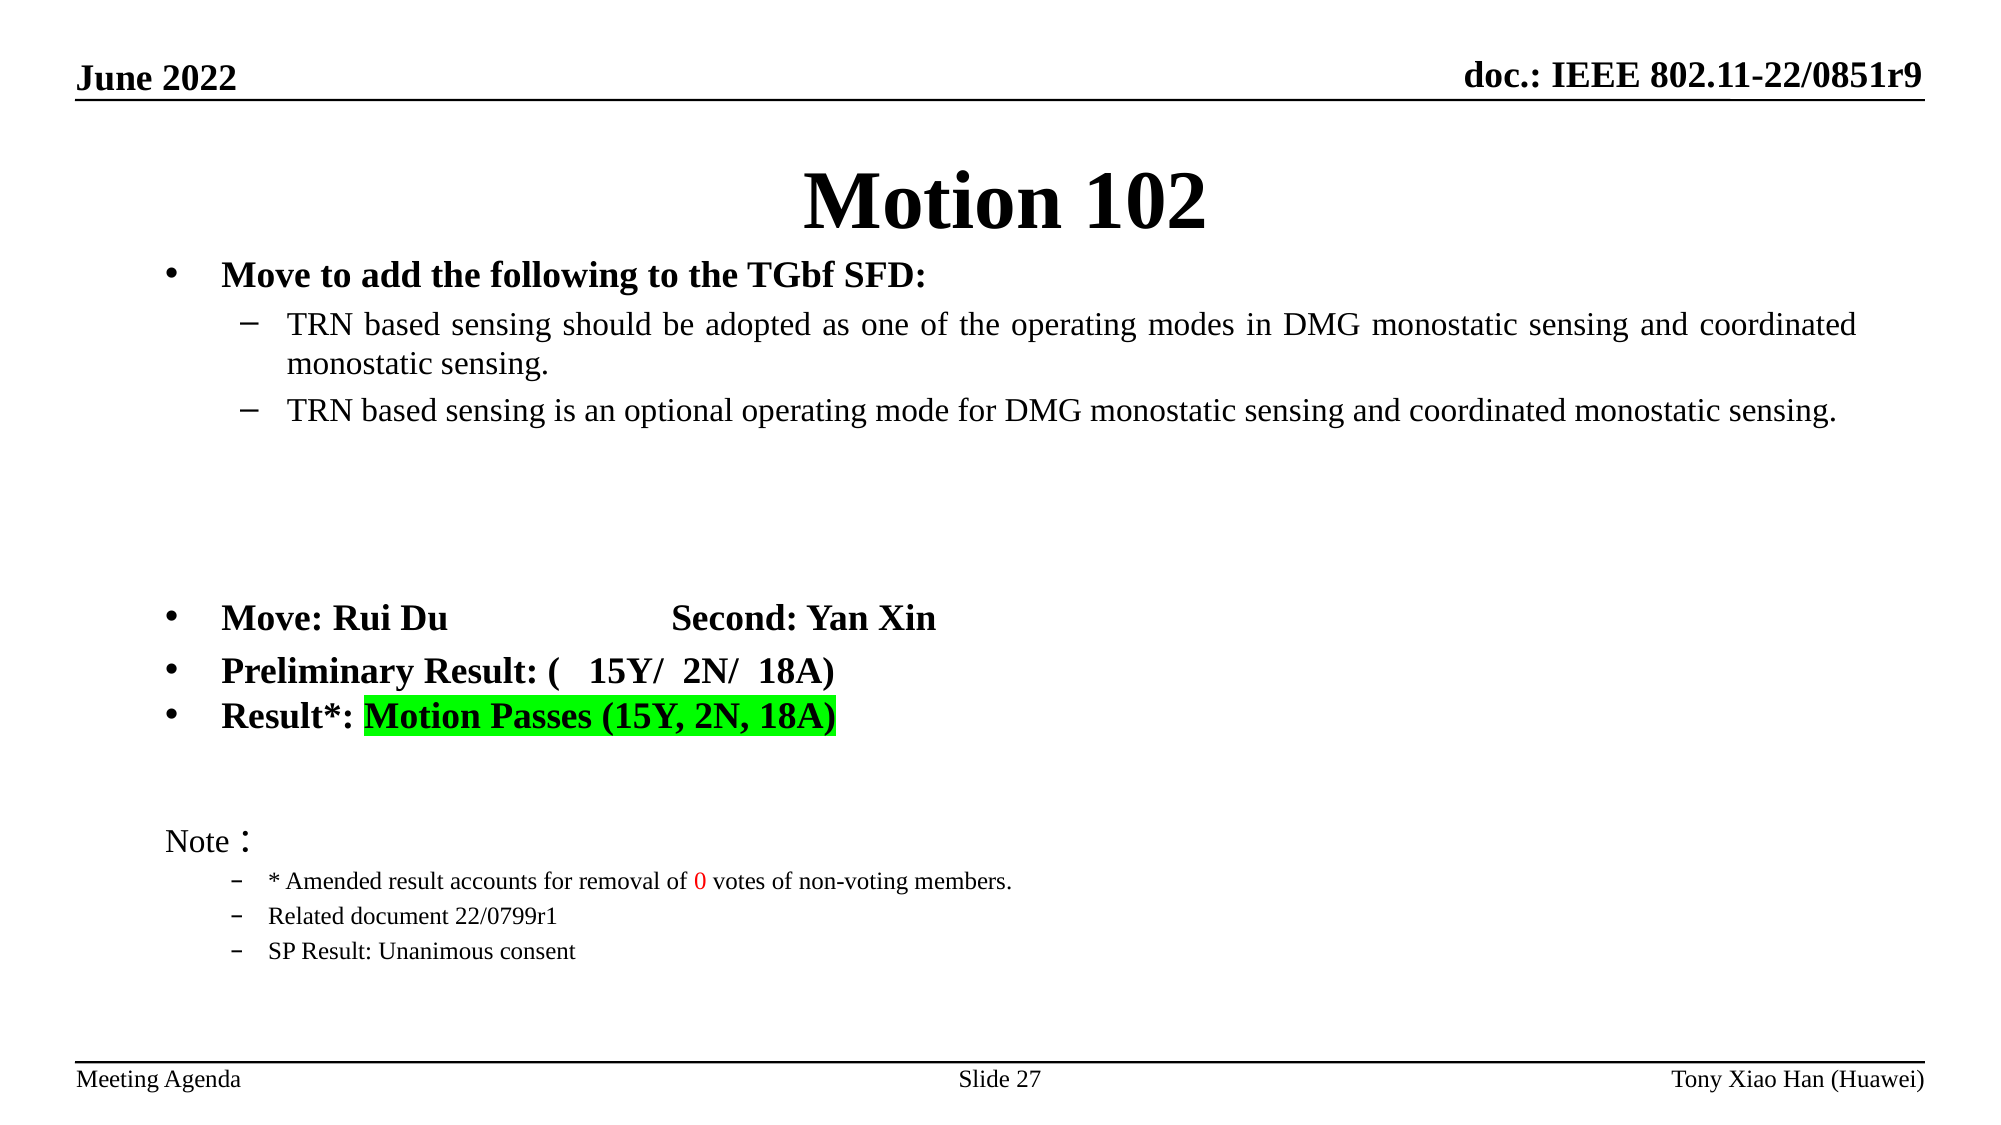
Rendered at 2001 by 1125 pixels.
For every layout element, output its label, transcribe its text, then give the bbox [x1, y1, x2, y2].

text_box Move to add the following to the TGbf SFD: TRN based sensing should be adopted as one of the operating modes in DMG monostatic sensing and coordinated monostatic sensing. TRN based sensing is an optional operating mode for DMG monostatic sensing and coordinated monostatic sensing. Move: Rui Du Second: Yan Xin Preliminary Result: ( 15Y/ 2N/ 18A) Result*: Motion Passes (15Y, 2N, 18A) Note： * Amended result accounts for removal of 0 votes of non-voting members. Related document 22/0799r1 SP Result: Unanimous consent [149, 212, 1875, 900]
text_box Motion 102 [368, 137, 1644, 212]
